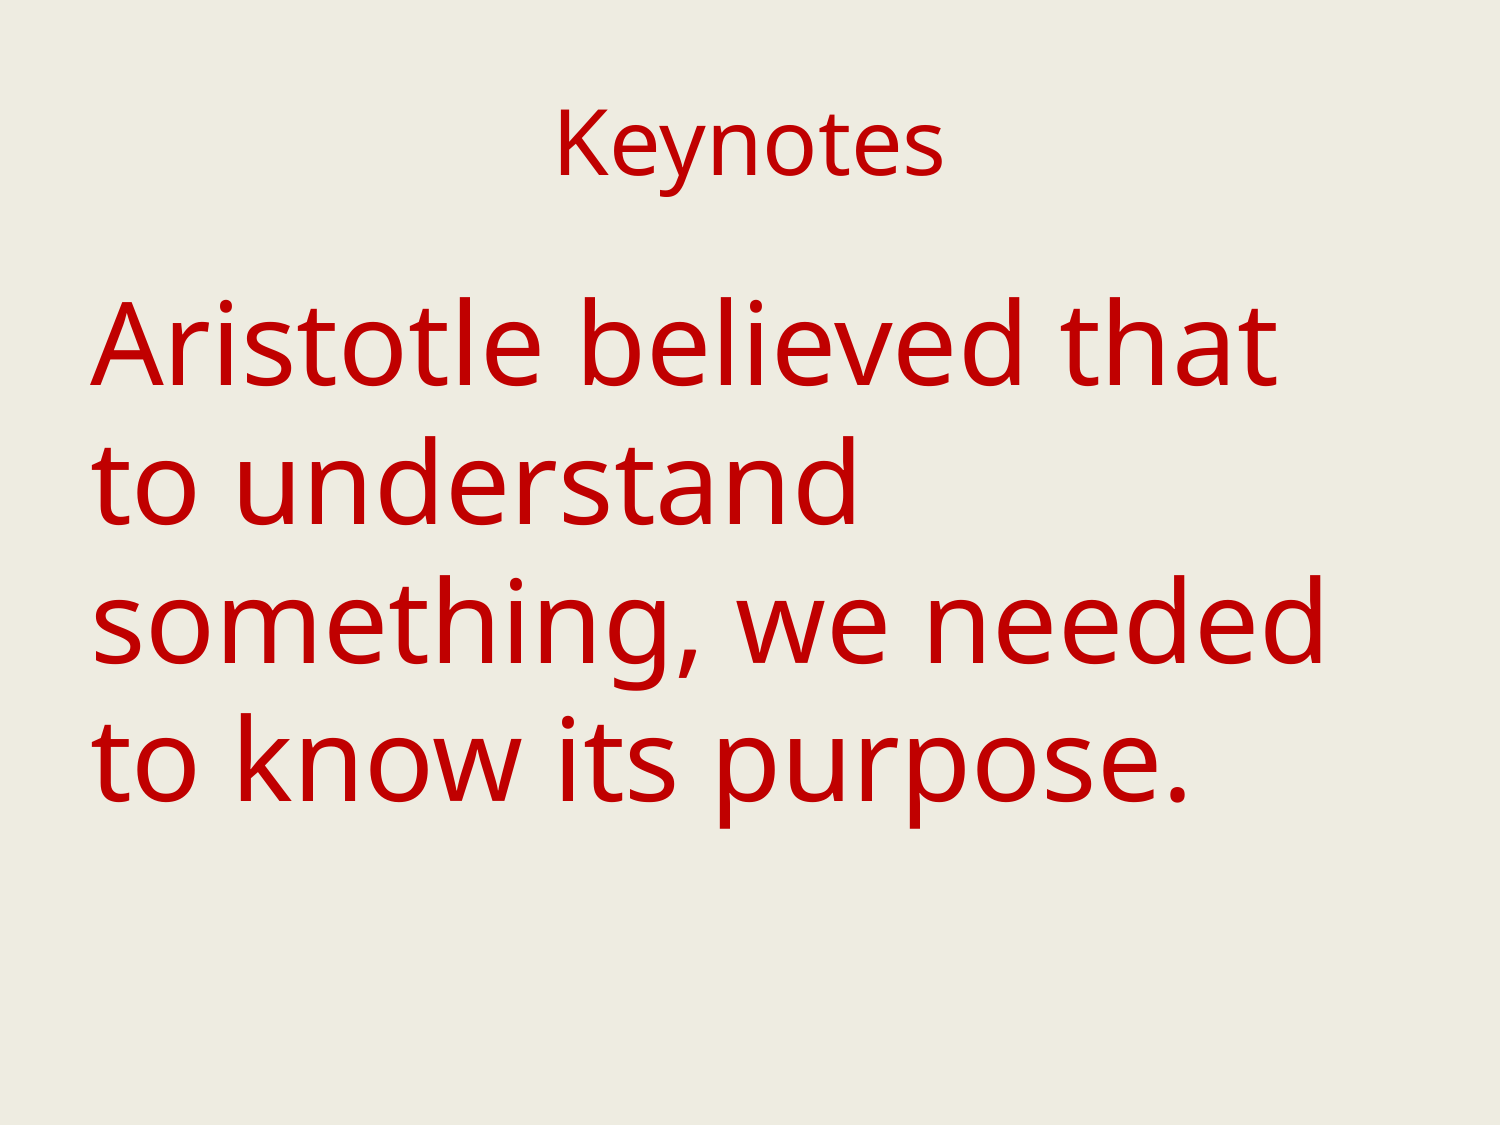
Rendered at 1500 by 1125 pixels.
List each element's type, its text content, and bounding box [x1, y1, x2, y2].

title Keynotes [75, 45, 1425, 233]
list Aristotle believed that to understand something, we needed to know its purpose. [75, 262, 1425, 1005]
